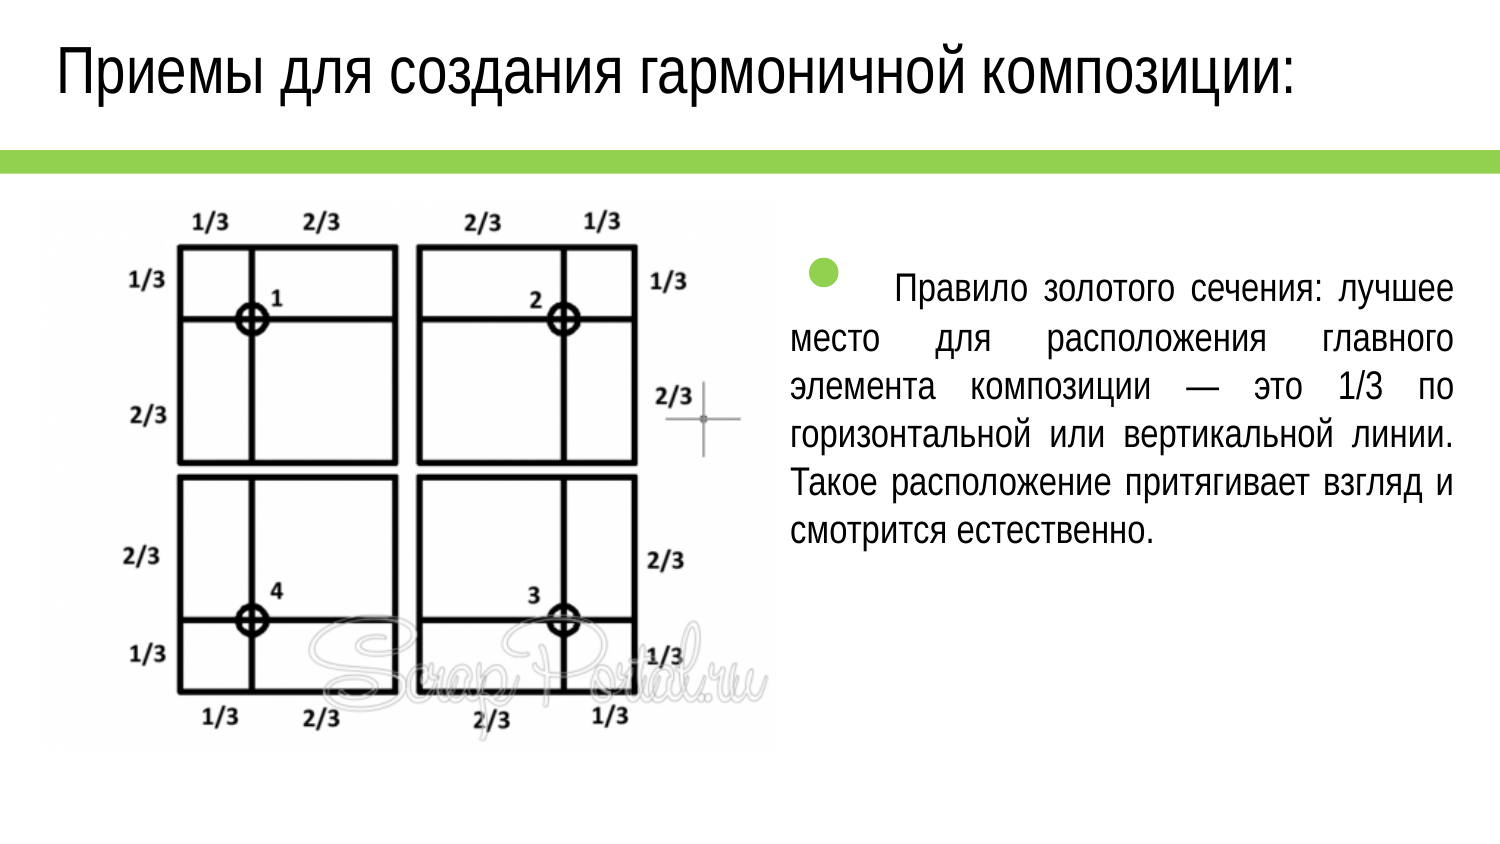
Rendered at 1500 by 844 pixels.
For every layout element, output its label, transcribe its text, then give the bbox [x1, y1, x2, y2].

picture [41, 197, 776, 750]
text_box [0, 148, 1500, 176]
text_box [806, 255, 841, 290]
title Приемы для создания гармоничной композиции: [41, 0, 1392, 138]
list Правило золотого сечения: лучшее место для расположения главного элемента композиции — это 1/3 по горизонтальной или вертикальной линии. Такое расположение притягивает взгляд и смотрится естественно. [780, 244, 1471, 564]
